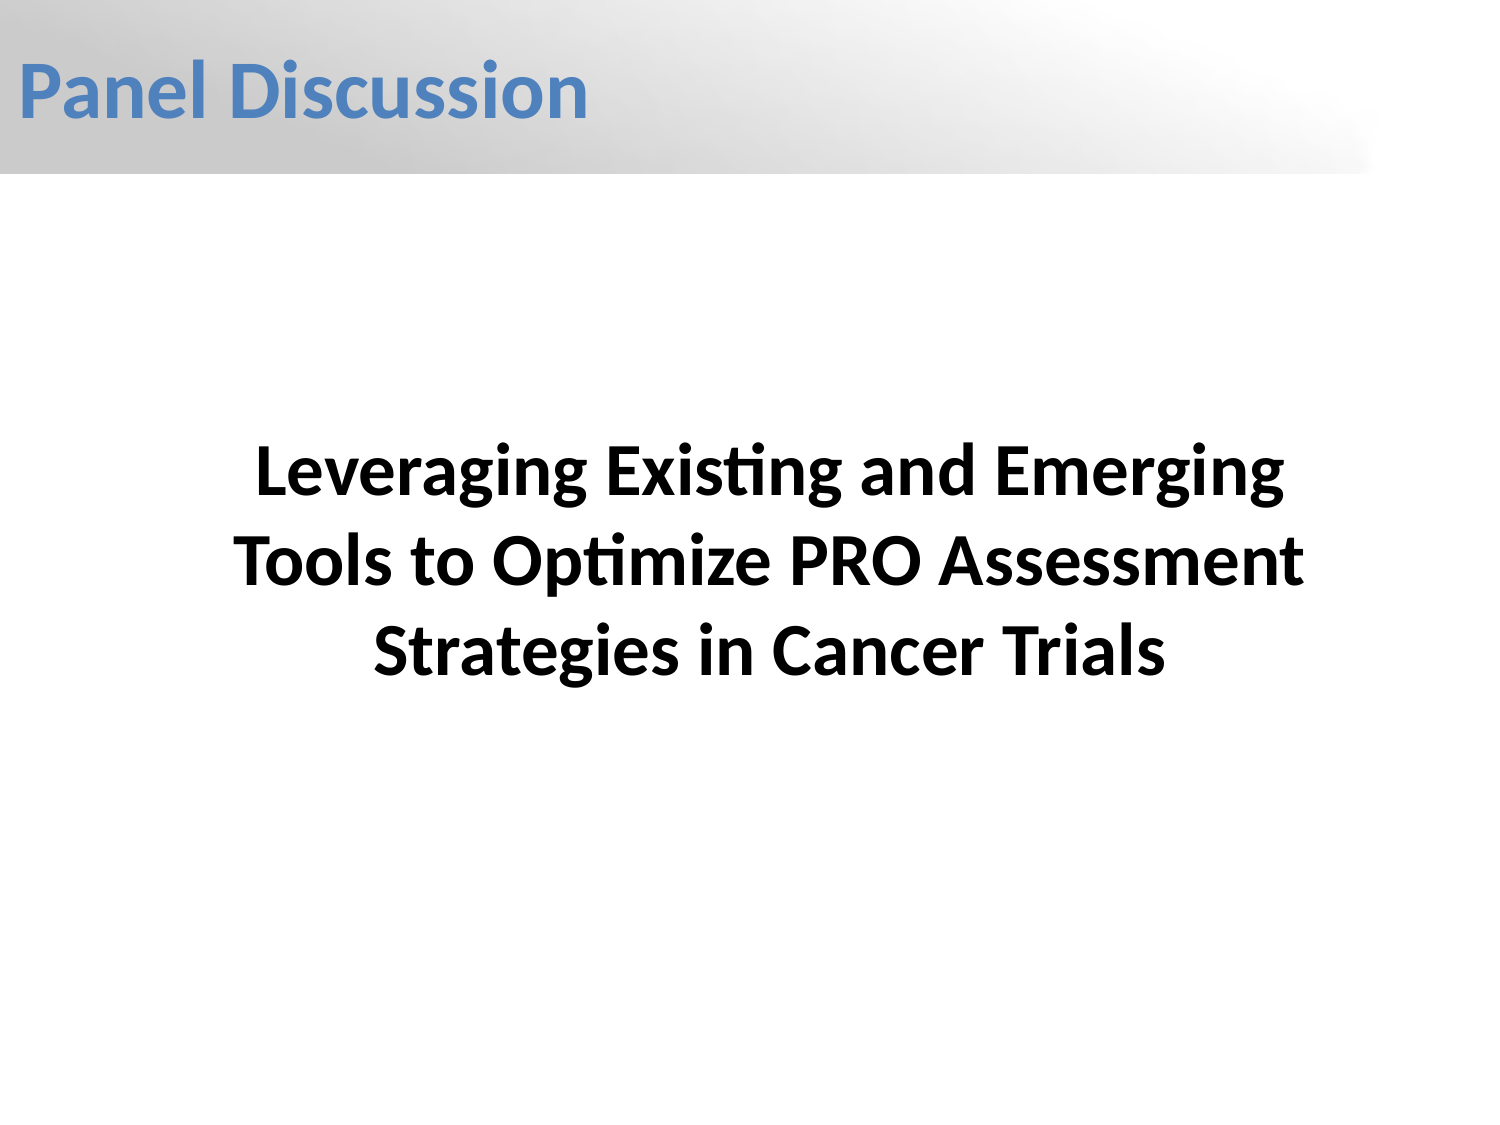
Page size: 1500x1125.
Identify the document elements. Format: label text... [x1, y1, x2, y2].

list Leveraging Existing and Emerging Tools to Optimize PRO Assessment Strategies in Cancer Trials [158, 224, 1383, 1087]
title Panel Discussion [3, 10, 1244, 161]
picture [0, 0, 1500, 174]
